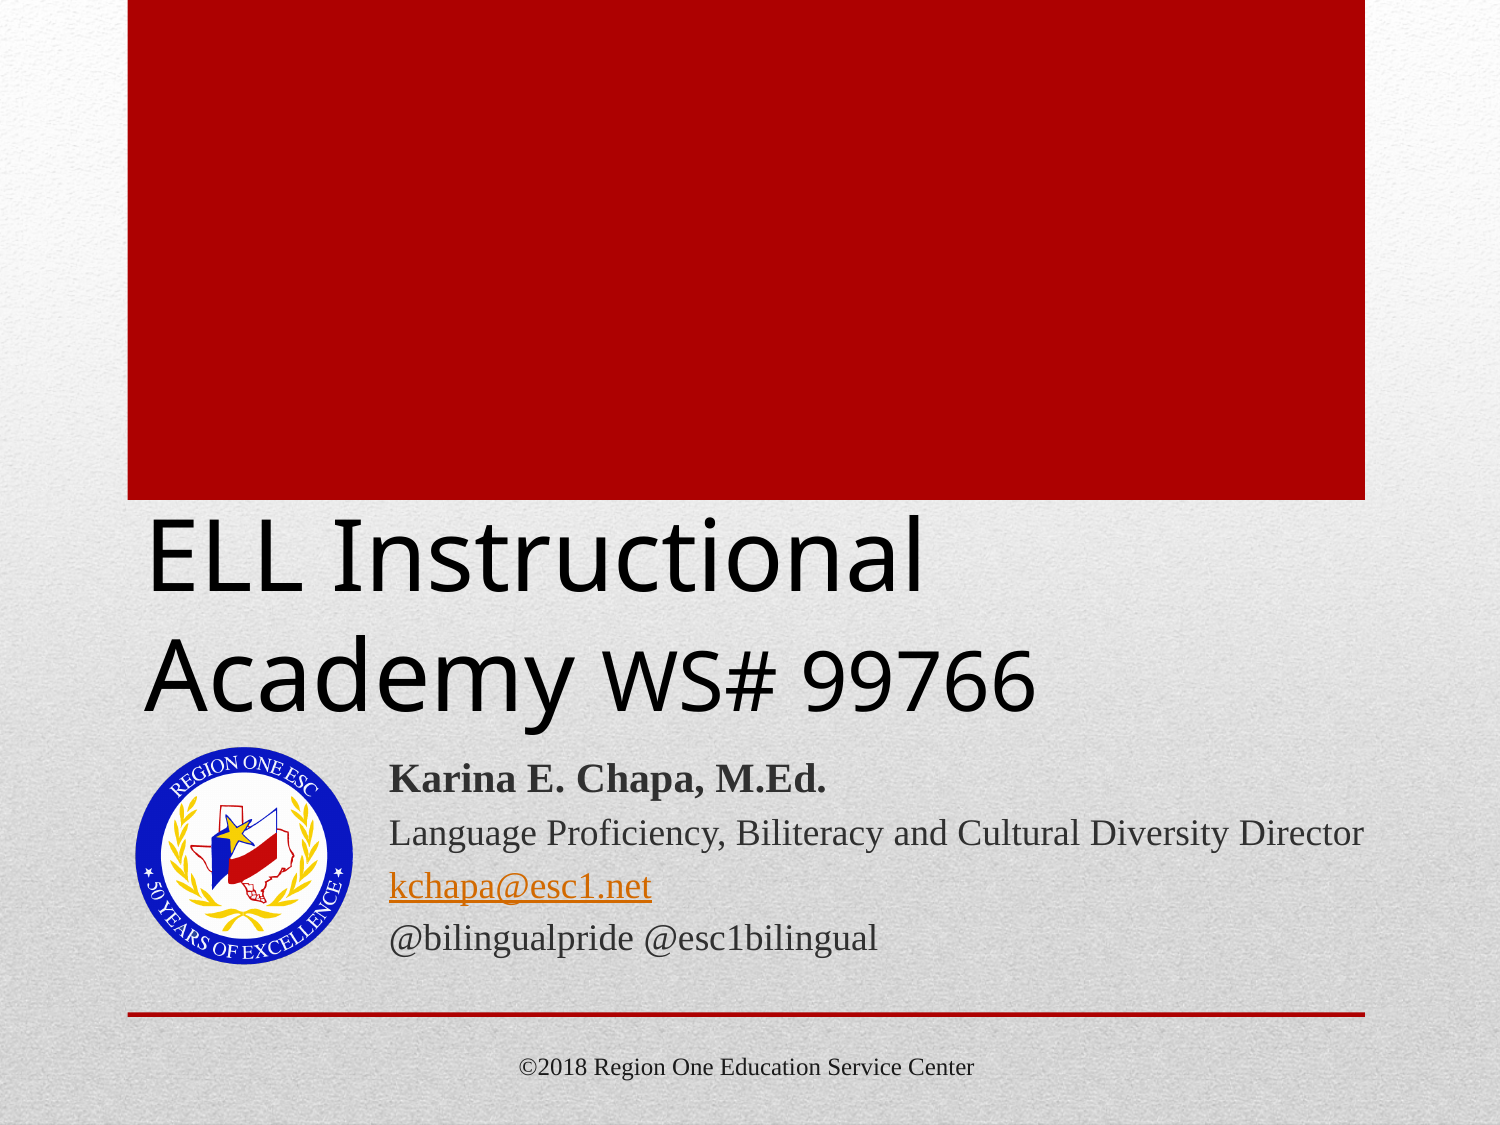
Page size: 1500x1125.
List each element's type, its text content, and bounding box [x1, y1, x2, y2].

title ELL Instructional Academy WS# 99766 [129, 488, 1336, 739]
picture [130, 742, 355, 966]
footer ©2018 Region One Education Service Center [131, 1035, 1363, 1096]
subtitle Karina E. Chapa, M.Ed. Language Proficiency, Biliteracy and Cultural Diversity Director kchapa@esc1.net @bilingualpride @esc1bilingual [373, 743, 1391, 906]
